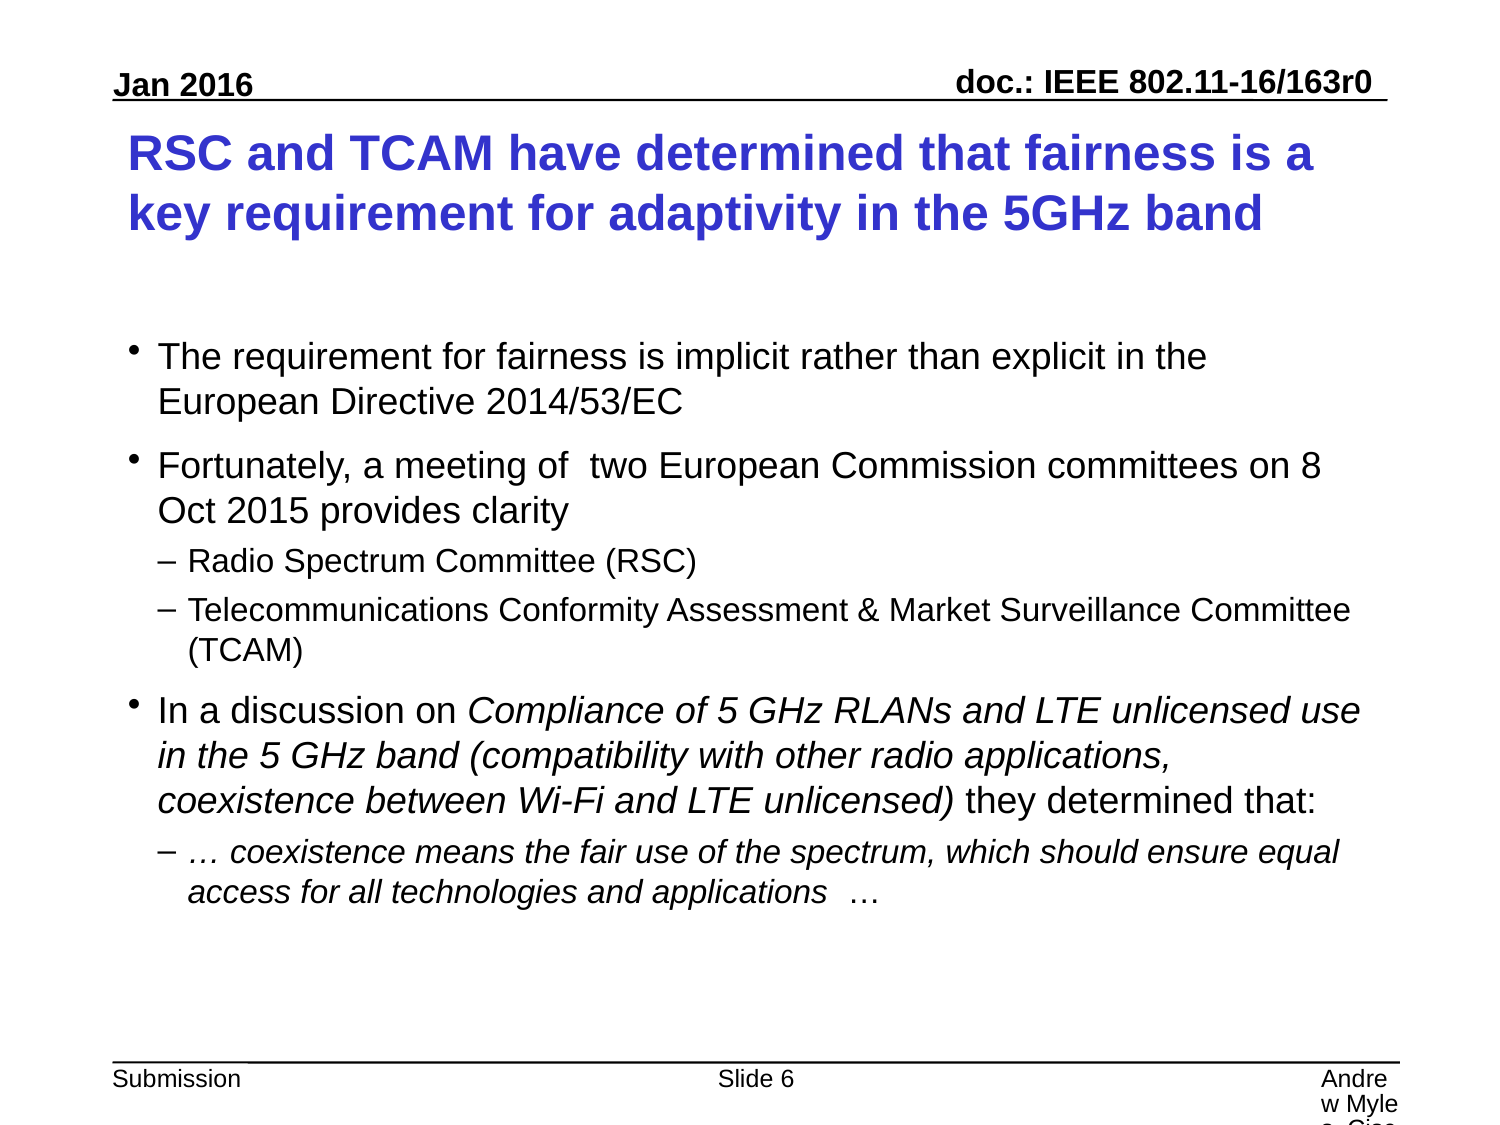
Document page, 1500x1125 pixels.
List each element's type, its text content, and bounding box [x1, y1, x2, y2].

footer Andrew Myles, Cisco [1320, 1061, 1402, 1093]
slide_number Slide 6 [709, 1061, 803, 1093]
title RSC and TCAM have determined that fairness is a key requirement for adaptivity in the 5GHz band [112, 112, 1388, 288]
list The requirement for fairness is implicit rather than explicit in the European Directive 2014/53/EC Fortunately, a meeting of two European Commission committees on 8 Oct 2015 provides clarity Radio Spectrum Committee (RSC) Telecommunications Conformity Assessment & Market Surveillance Committee (TCAM) In a discussion on Compliance of 5 GHz RLANs and LTE unlicensed use in the 5 GHz band (compatibility with other radio applications, coexistence between Wi-Fi and LTE unlicensed) they determined that: … coexistence means the fair use of the spectrum, which should ensure equal access for all technologies and applications … [112, 324, 1388, 1000]
